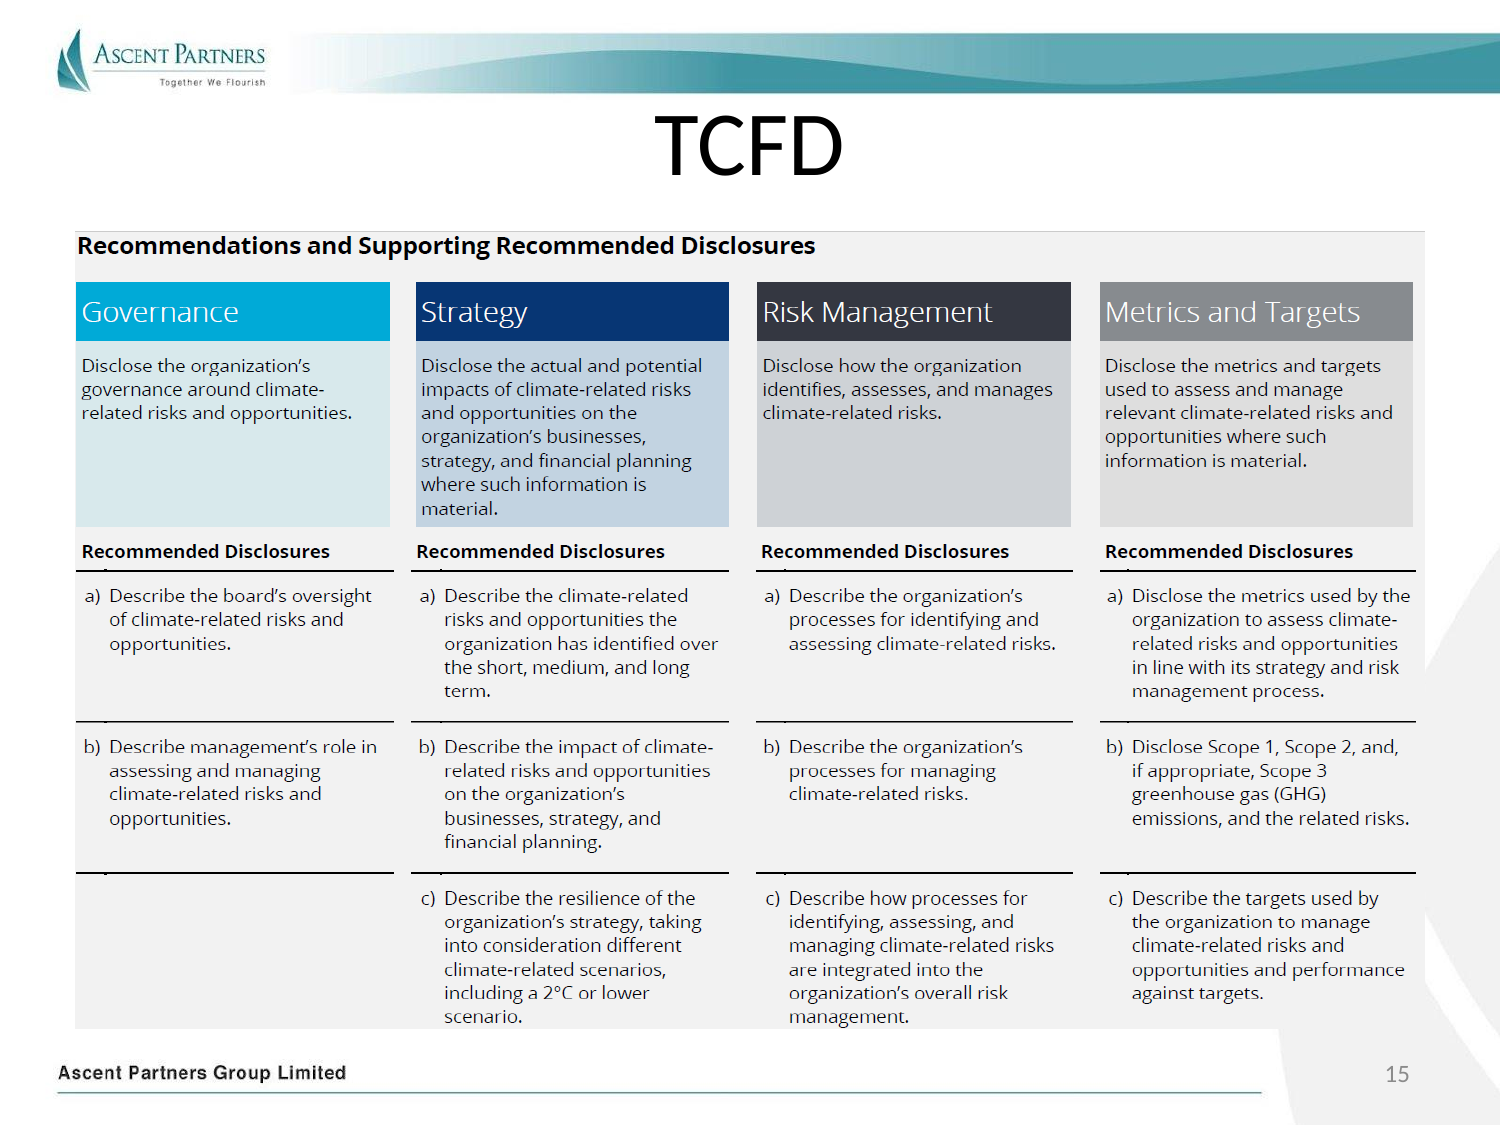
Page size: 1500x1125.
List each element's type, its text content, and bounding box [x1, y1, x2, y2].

title TCFD [75, 45, 1425, 231]
slide_number 15 [1074, 1042, 1425, 1103]
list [74, 231, 1426, 1029]
picture [0, 0, 1500, 1125]
